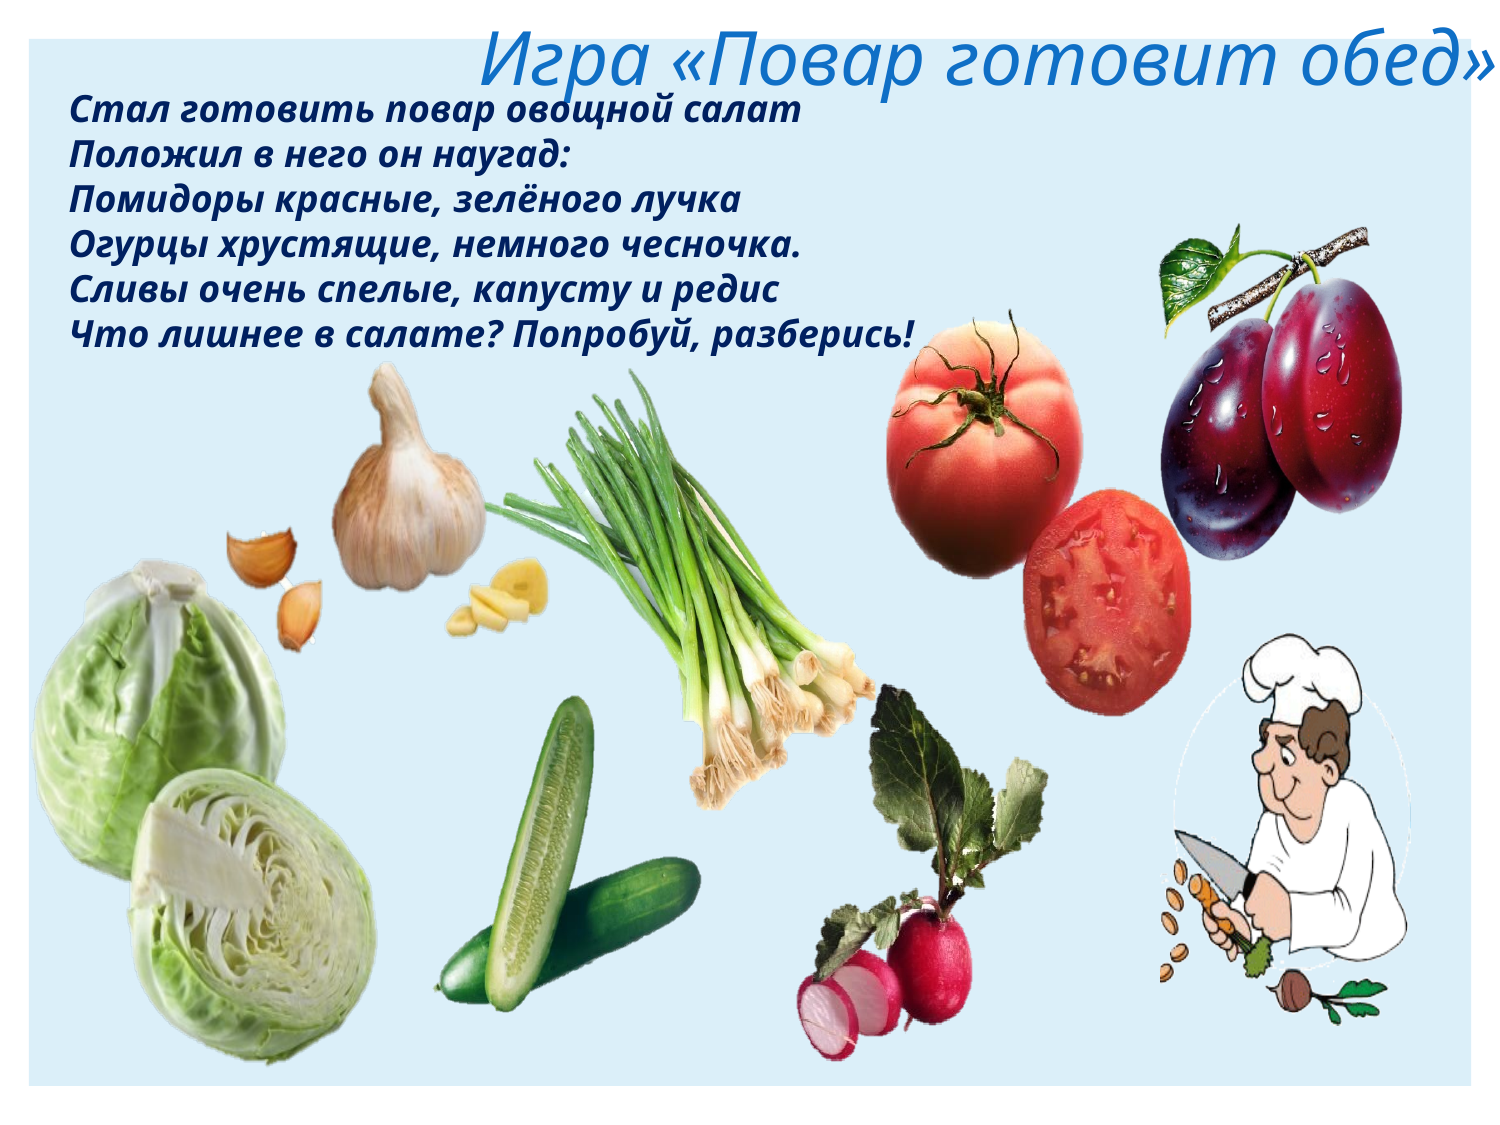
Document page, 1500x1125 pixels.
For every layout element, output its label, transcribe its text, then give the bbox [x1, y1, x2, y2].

picture [8, 219, 1411, 1083]
text_box Стал готовить повар овощной салат Положил в него он наугад: Помидоры красные, зелёного лучка Огурцы хрустящие, немного чесночка. Сливы очень спелые, капусту и редис Что лишнее в салате? Попробуй, разберись! [53, 78, 930, 363]
text_box Игра «Повар готовит обед» [430, 2, 1500, 108]
